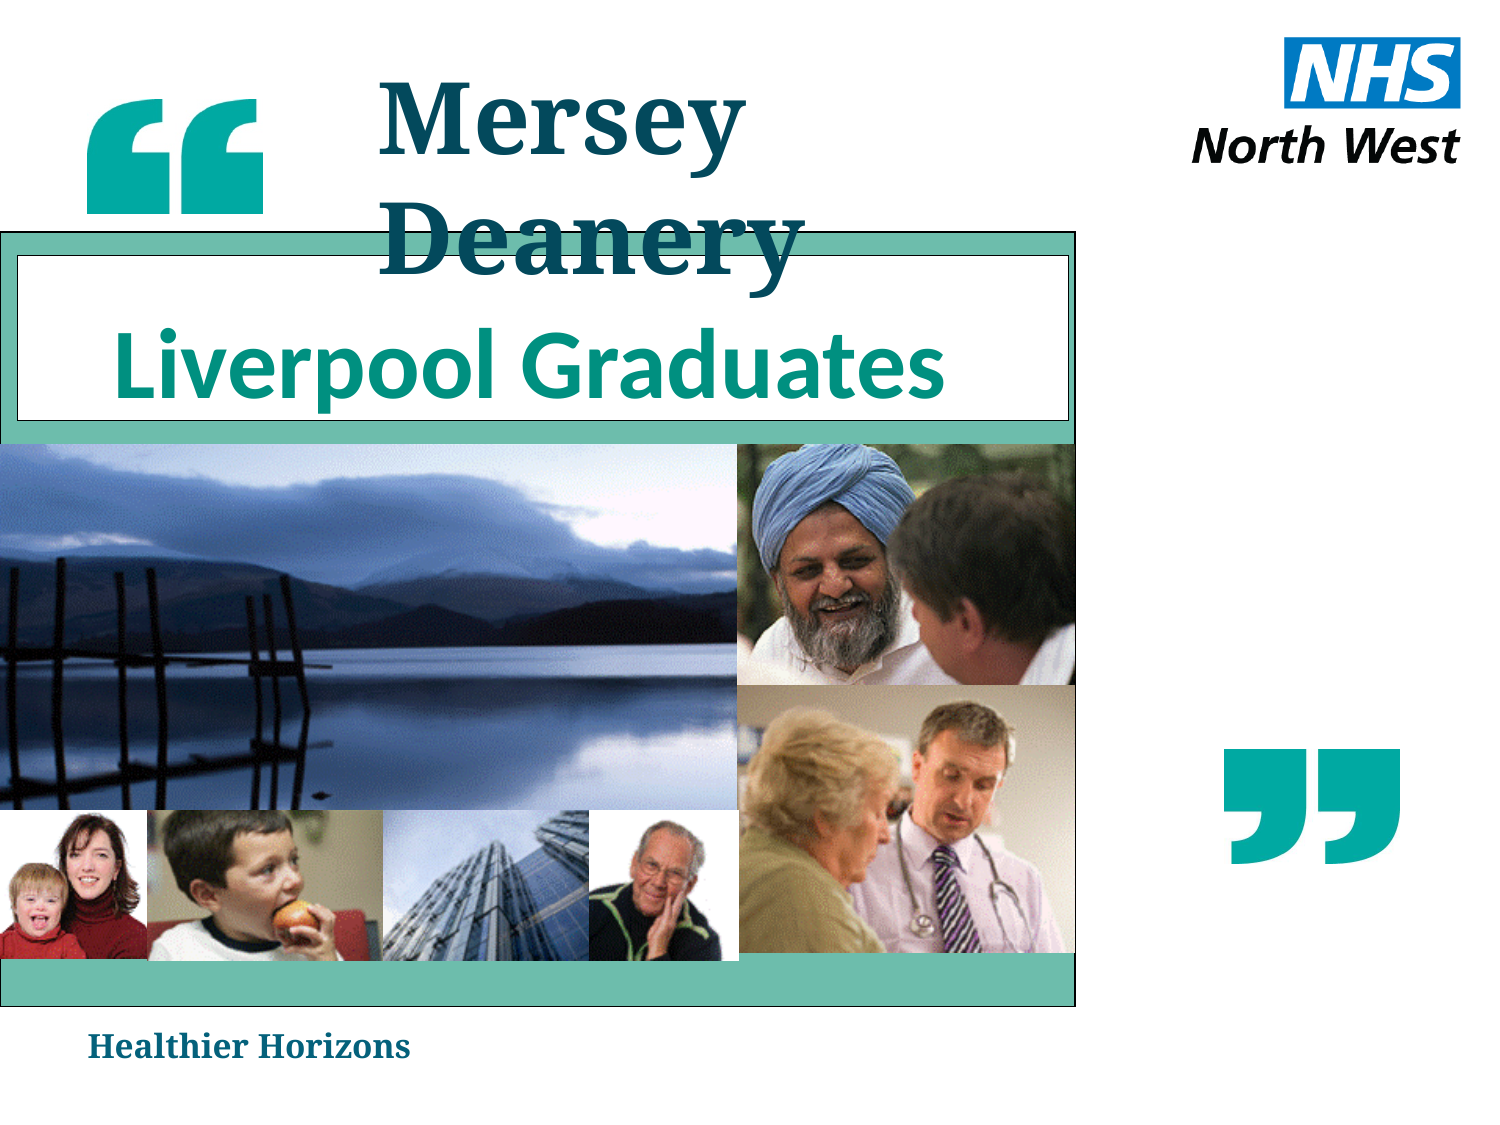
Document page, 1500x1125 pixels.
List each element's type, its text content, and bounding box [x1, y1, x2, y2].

text_box Mersey Deanery [363, 46, 1207, 302]
title Liverpool Graduates [17, 255, 1069, 421]
picture [1224, 749, 1400, 864]
picture [87, 99, 263, 214]
picture [0, 444, 1075, 961]
picture [1151, 31, 1473, 201]
